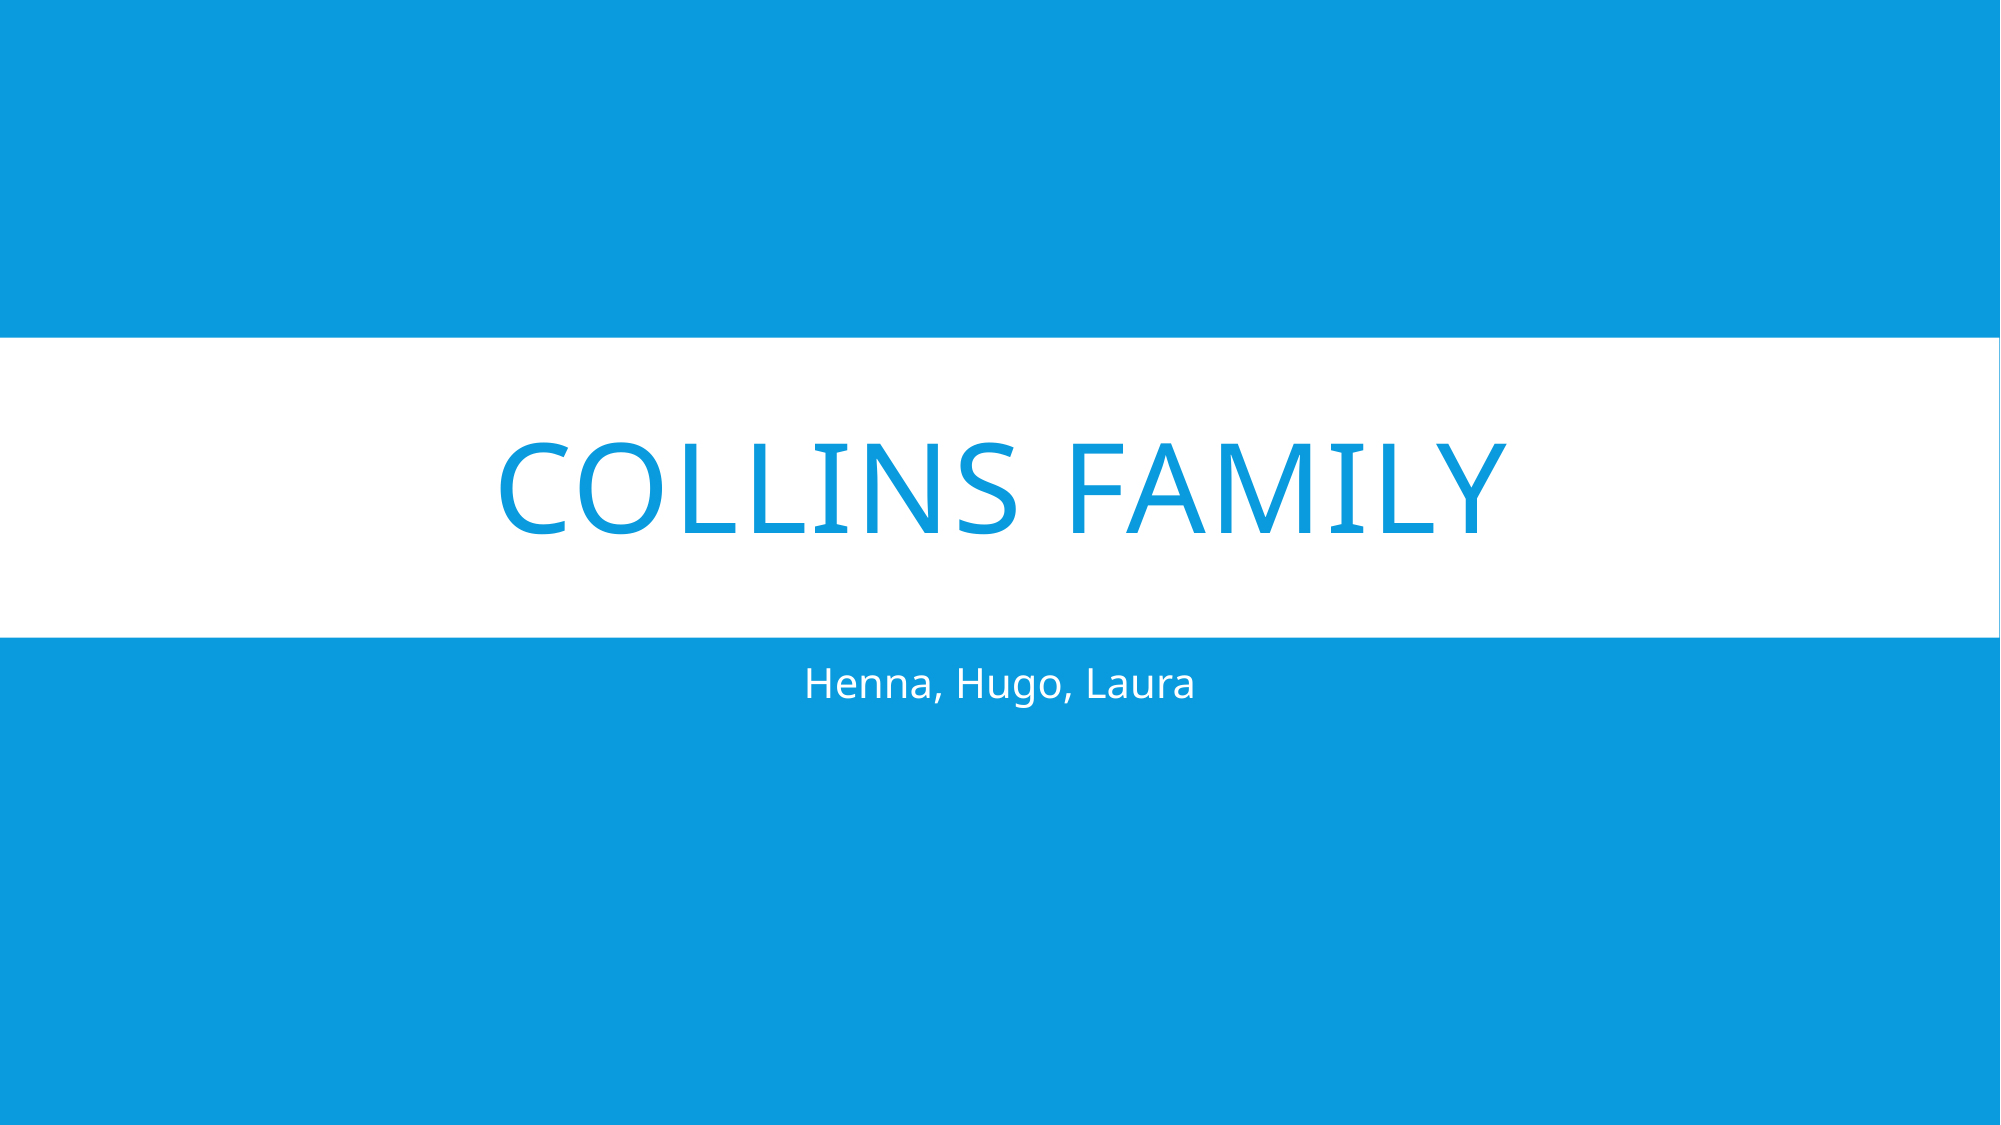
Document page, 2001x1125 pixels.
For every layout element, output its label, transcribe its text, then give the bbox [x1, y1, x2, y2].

title Collins Family [60, 355, 1942, 641]
subtitle Henna, Hugo, Laura [249, 655, 1750, 871]
